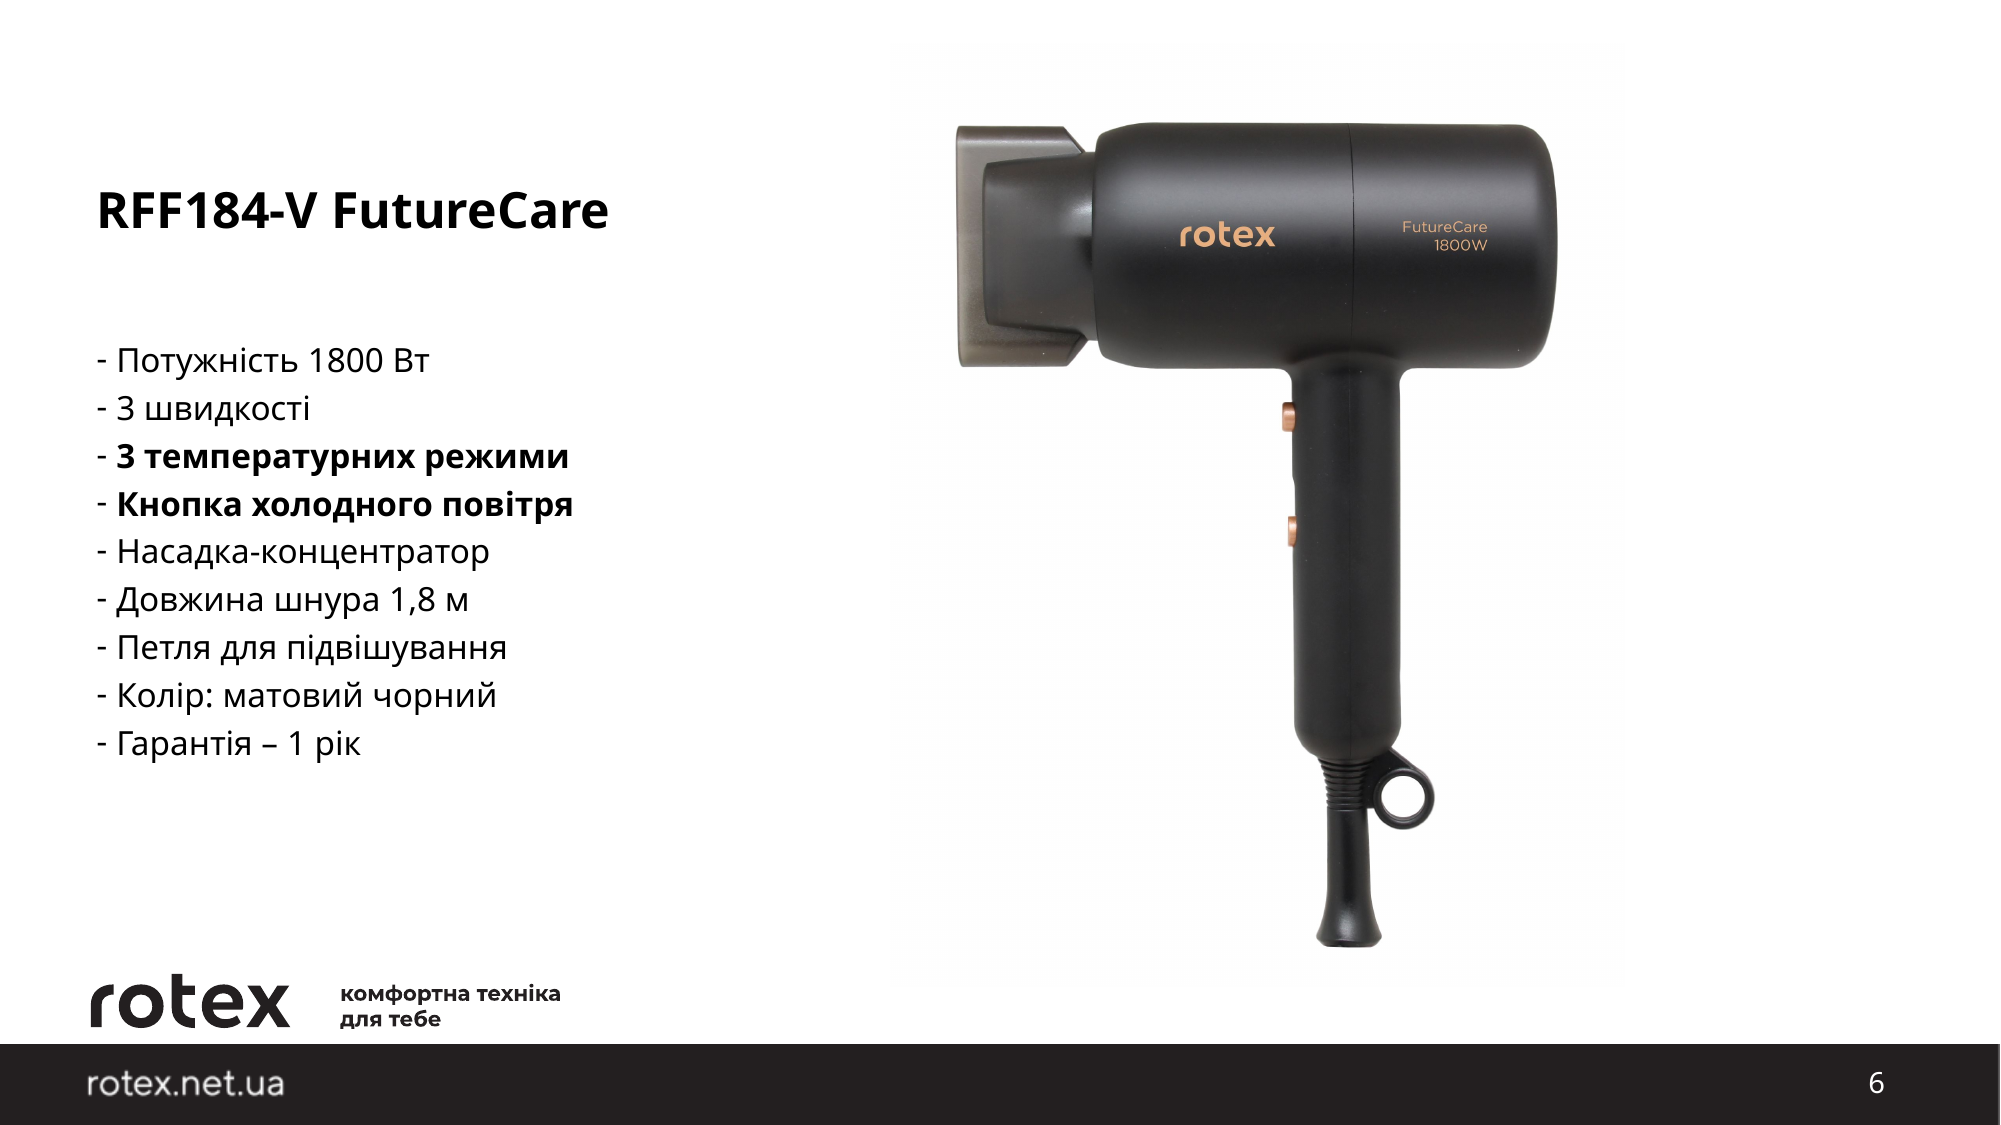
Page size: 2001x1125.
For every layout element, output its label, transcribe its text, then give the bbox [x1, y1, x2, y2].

list RFF184-V FutureCare Потужність 1800 Вт 3 швидкості 3 температурних режими Кнопка холодного повітря Насадка-концентратор Довжина шнура 1,8 м Петля для підвішування Колір: матовий чорний Гарантія – 1 рік [81, 158, 890, 937]
picture [0, 1044, 2000, 1125]
picture [890, 43, 1625, 987]
slide_number 6 [1808, 1054, 1900, 1115]
